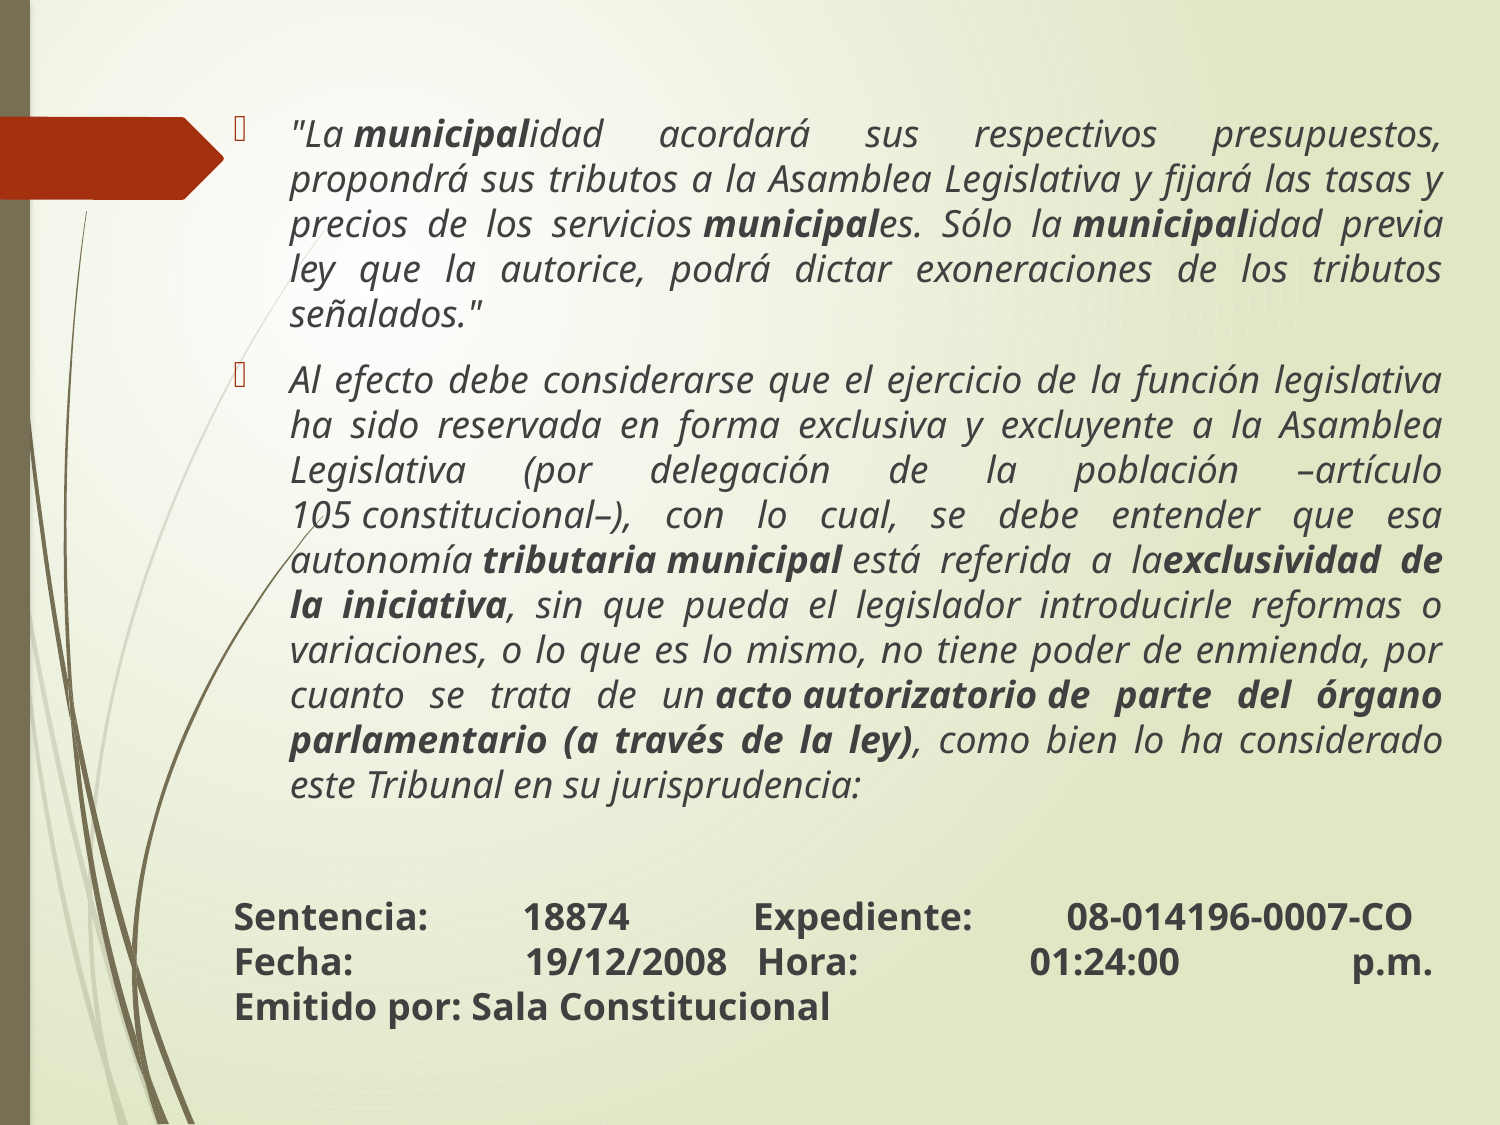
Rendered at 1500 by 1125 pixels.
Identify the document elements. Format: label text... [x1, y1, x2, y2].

list "La municipalidad acordará sus respectivos presupuestos, propondrá sus tributos a la Asamblea Legislativa y fijará las tasas y precios de los servicios municipales. Sólo la municipalidad previa ley que la autorice, podrá dictar exoneraciones de los tributos señalados." Al efecto debe considerarse que el ejercicio de la función legislativa ha sido reservada en forma exclusiva y excluyente a la Asamblea Legislativa (por delegación de la población –artículo 105 constitucional–), con lo cual, se debe entender que esa autonomía tributaria municipal está referida a laexclusividad de la iniciativa, sin que pueda el legislador introducirle reformas o variaciones, o lo que es lo mismo, no tiene poder de enmienda, por cuanto se trata de un acto autorizatorio de parte del órgano parlamentario (a través de la ley), como bien lo ha considerado este Tribunal en su jurisprudencia: Sentencia: 18874 Expediente: 08-014196-0007-CO Fecha: 19/12/2008 Hora: 01:24:00 p.m. Emitido por: Sala Constitucional [218, 102, 1459, 1083]
